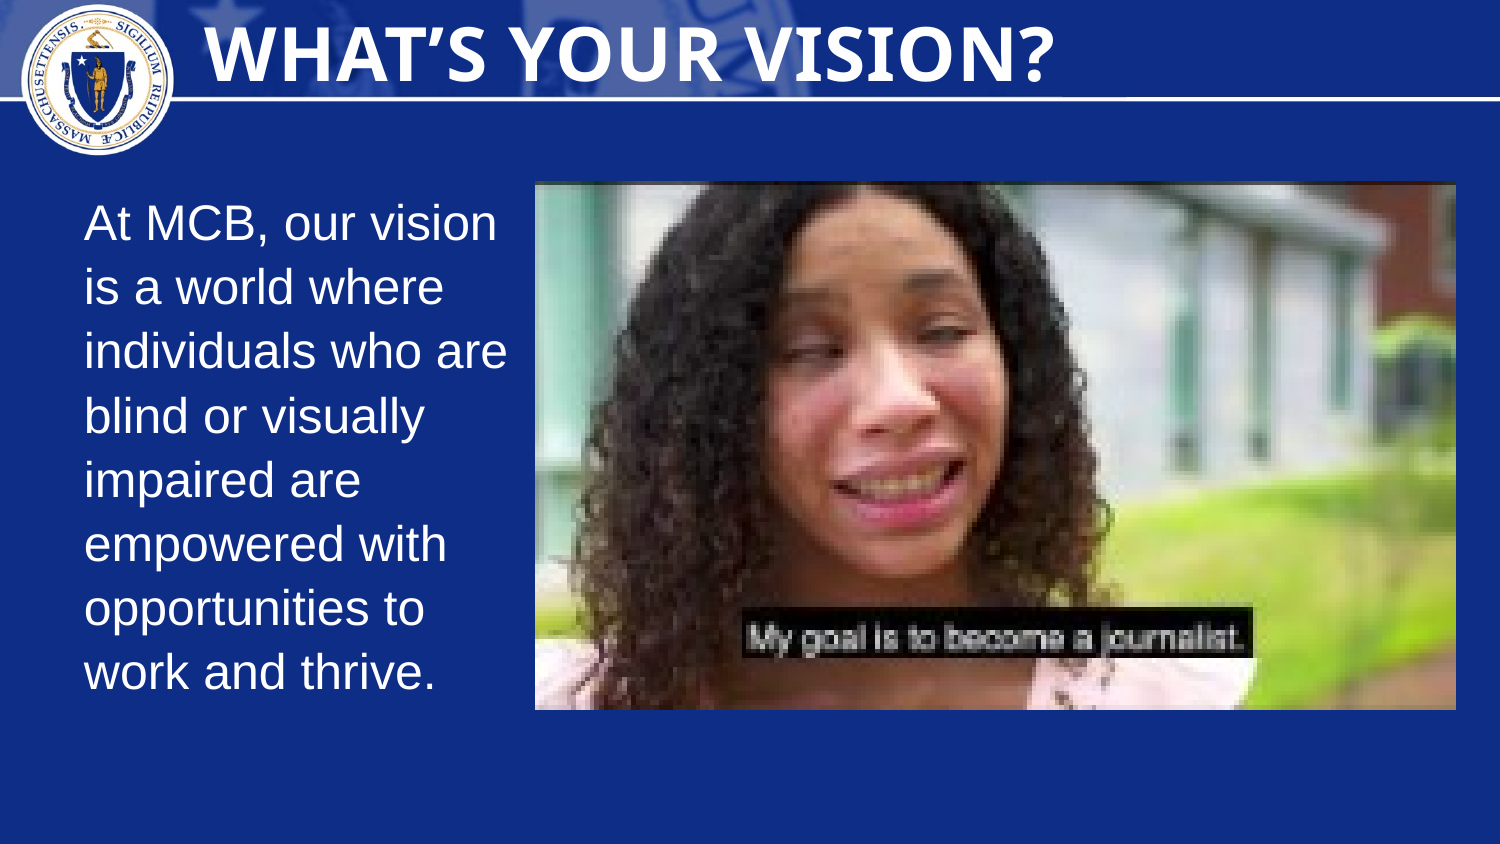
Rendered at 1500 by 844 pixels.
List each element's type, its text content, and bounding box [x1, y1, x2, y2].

text_box At MCB, our vision is a world where individuals who are blind or visually impaired are empowered with opportunities to work and thrive. [69, 178, 535, 708]
picture [0, 0, 1500, 844]
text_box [534, 180, 1457, 711]
title WHAT’S YOUR VISION? [189, 9, 1317, 104]
